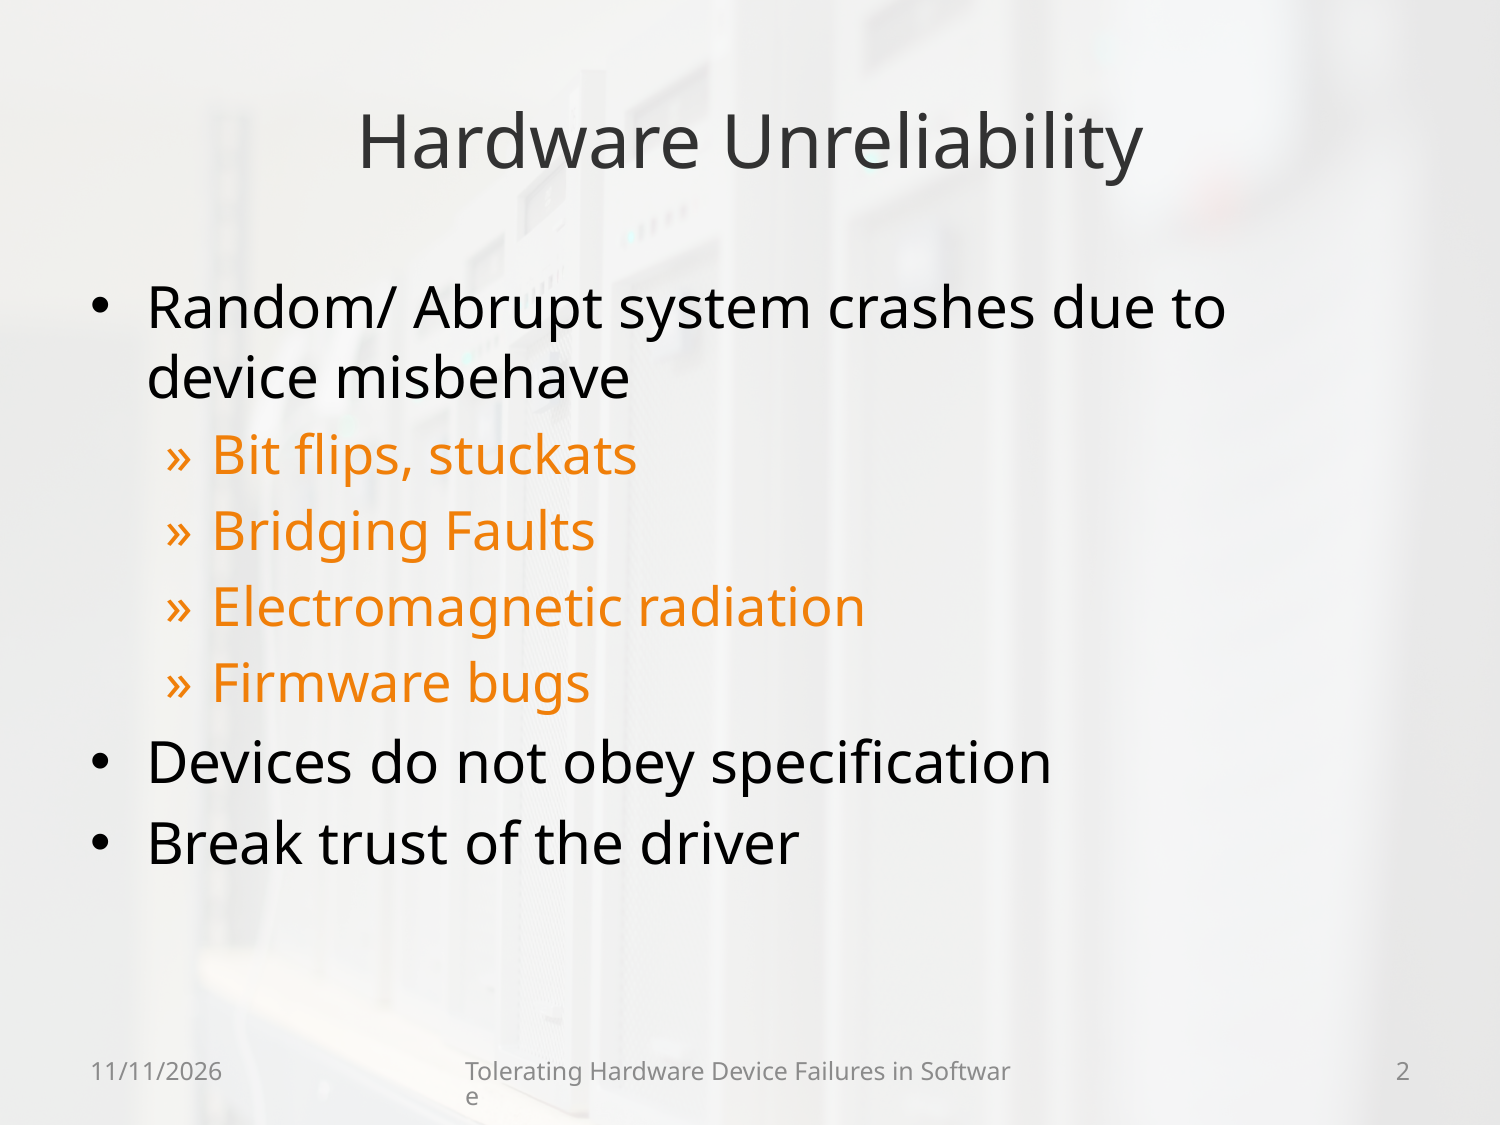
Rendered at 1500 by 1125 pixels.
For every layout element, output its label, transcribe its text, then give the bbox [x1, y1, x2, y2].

footer Tolerating Hardware Device Failures in Software [450, 1042, 1038, 1103]
list Random/ Abrupt system crashes due to device misbehave Bit flips, stuckats Bridging Faults Electromagnetic radiation Firmware bugs Devices do not obey specification Break trust of the driver [75, 262, 1425, 1005]
slide_number 2 [1074, 1042, 1425, 1103]
title Hardware Unreliability [75, 45, 1425, 233]
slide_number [75, 1042, 425, 1103]
